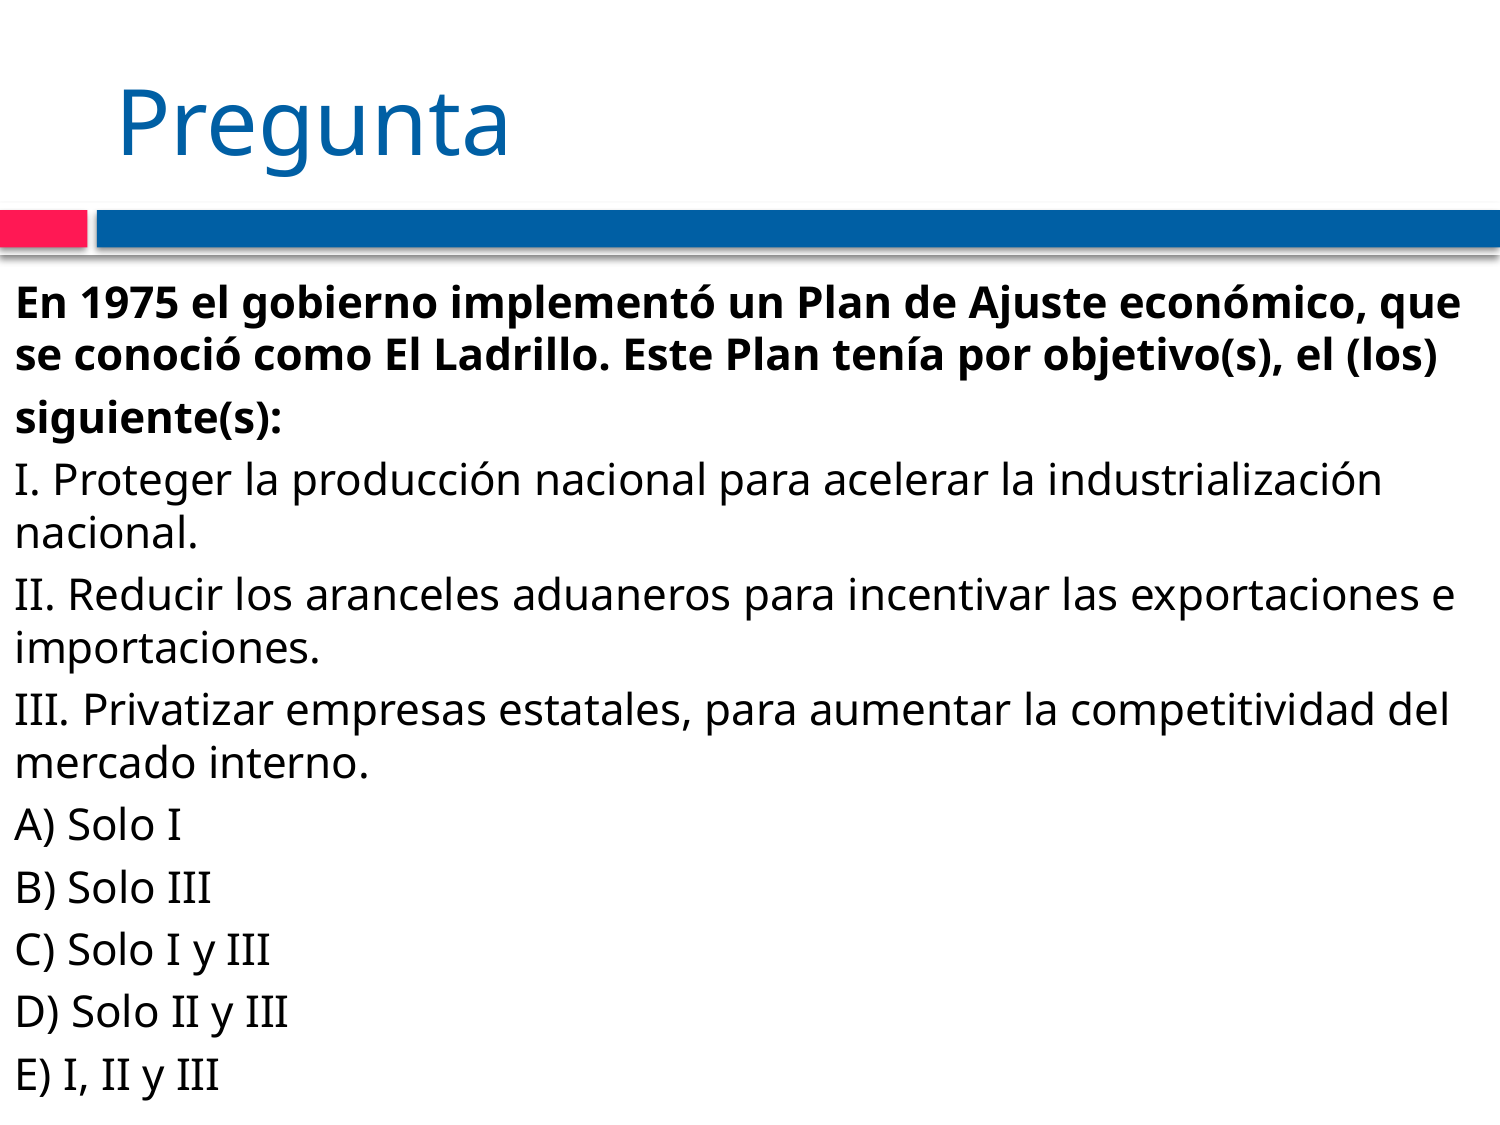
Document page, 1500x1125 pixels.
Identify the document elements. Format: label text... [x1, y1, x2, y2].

title Pregunta [100, 37, 1438, 200]
list En 1975 el gobierno implementó un Plan de Ajuste económico, que se conoció como El Ladrillo. Este Plan tenía por objetivo(s), el (los) siguiente(s): I. Proteger la producción nacional para acelerar la industrialización nacional. II. Reducir los aranceles aduaneros para incentivar las exportaciones e importaciones. III. Privatizar empresas estatales, para aumentar la competitividad del mercado interno. A) Solo I B) Solo III C) Solo I y III D) Solo II y III E) I, II y III [0, 267, 1500, 1125]
